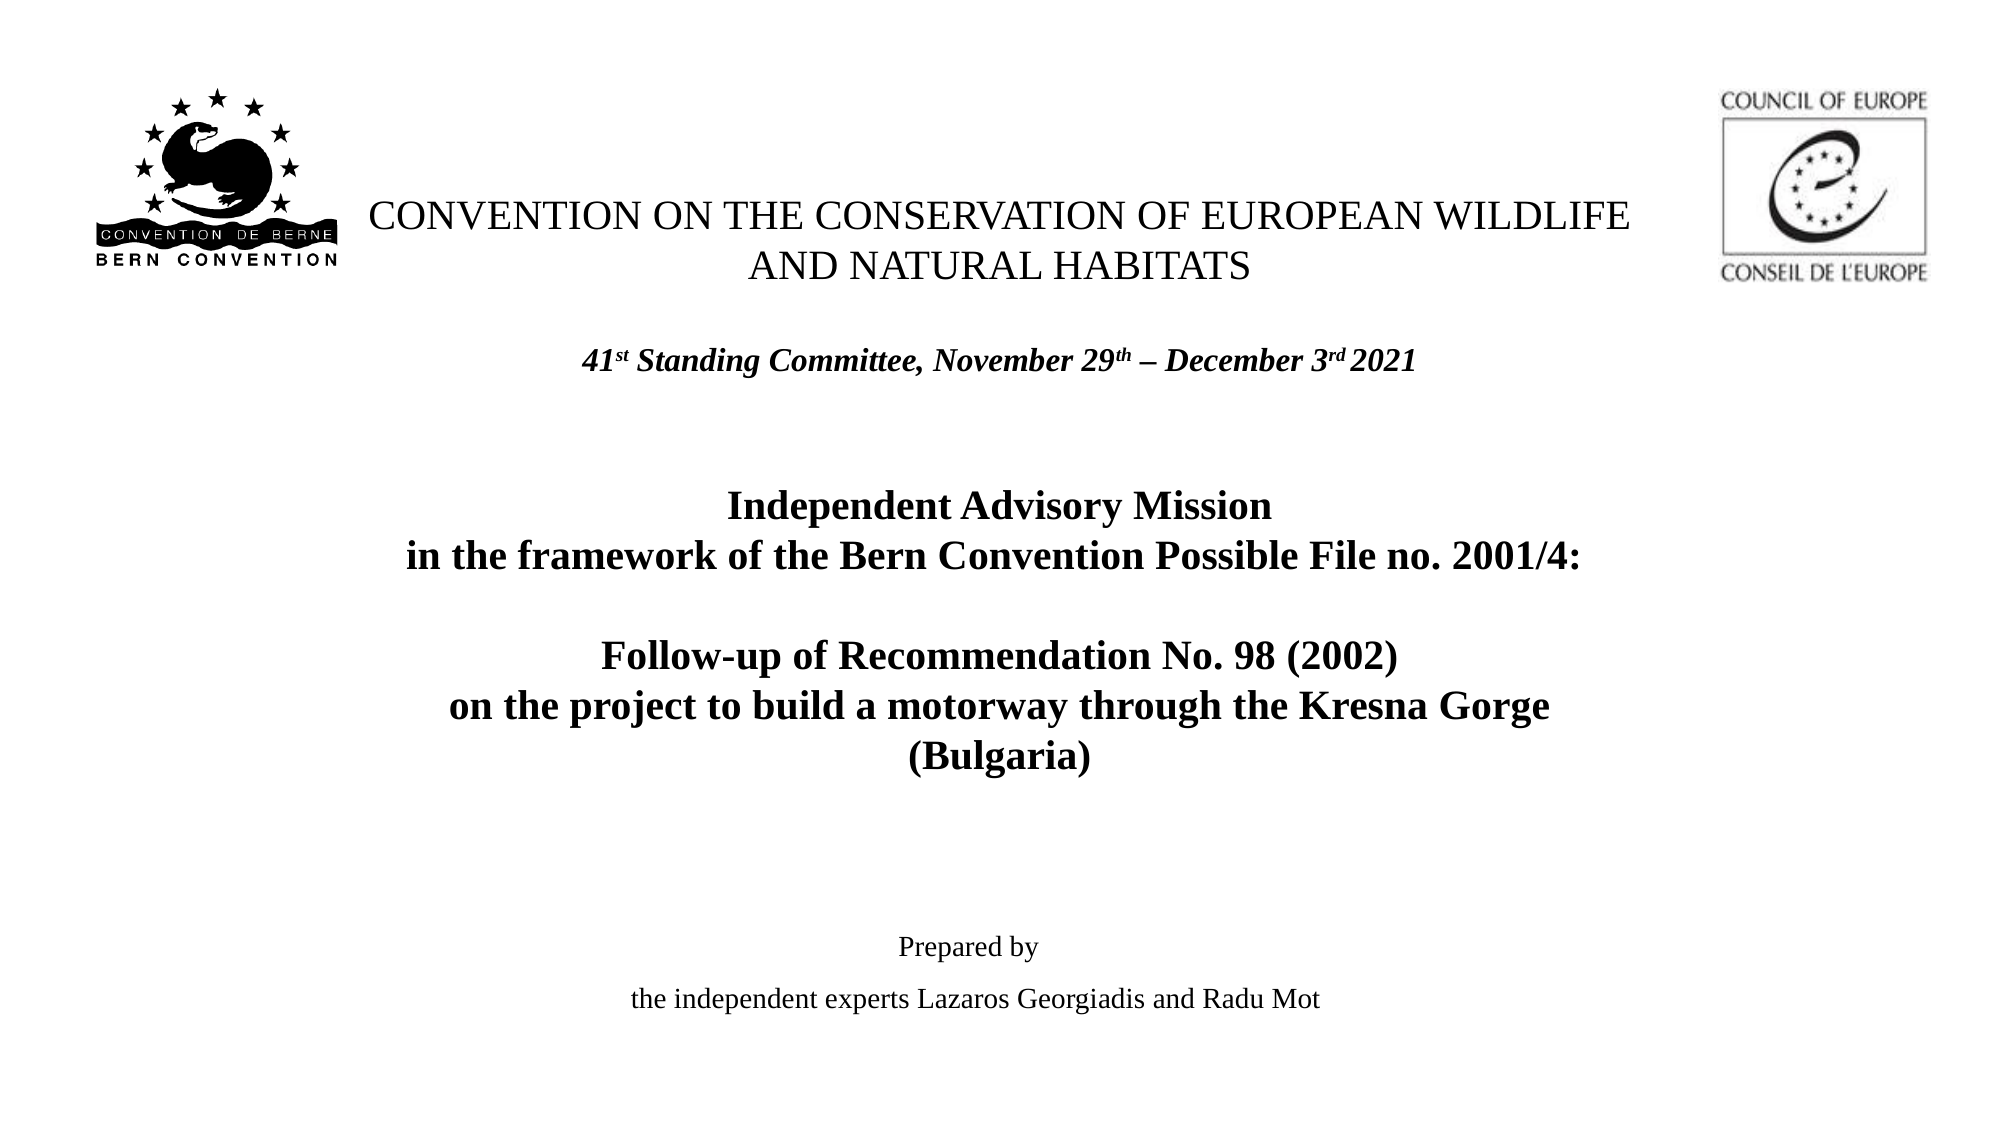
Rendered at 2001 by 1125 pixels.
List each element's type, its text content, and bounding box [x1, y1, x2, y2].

picture [95, 88, 343, 269]
title CONVENTION ON THE CONSERVATION OF EUROPEAN WILDLIFE AND NATURAL HABITATS 41st Standing Committee, November 29th – December 3rd 2021 Independent Advisory Mission in the framework of the Bern Convention Possible File no. 2001/4: Follow-up of Recommendation No. 98 (2002) on the project to build a motorway through the Kresna Gorge (Bulgaria) [249, 383, 1750, 826]
subtitle Prepared by the independent experts Lazaros Georgiadis and Radu Mot [218, 923, 1719, 1037]
picture [1718, 88, 1931, 286]
